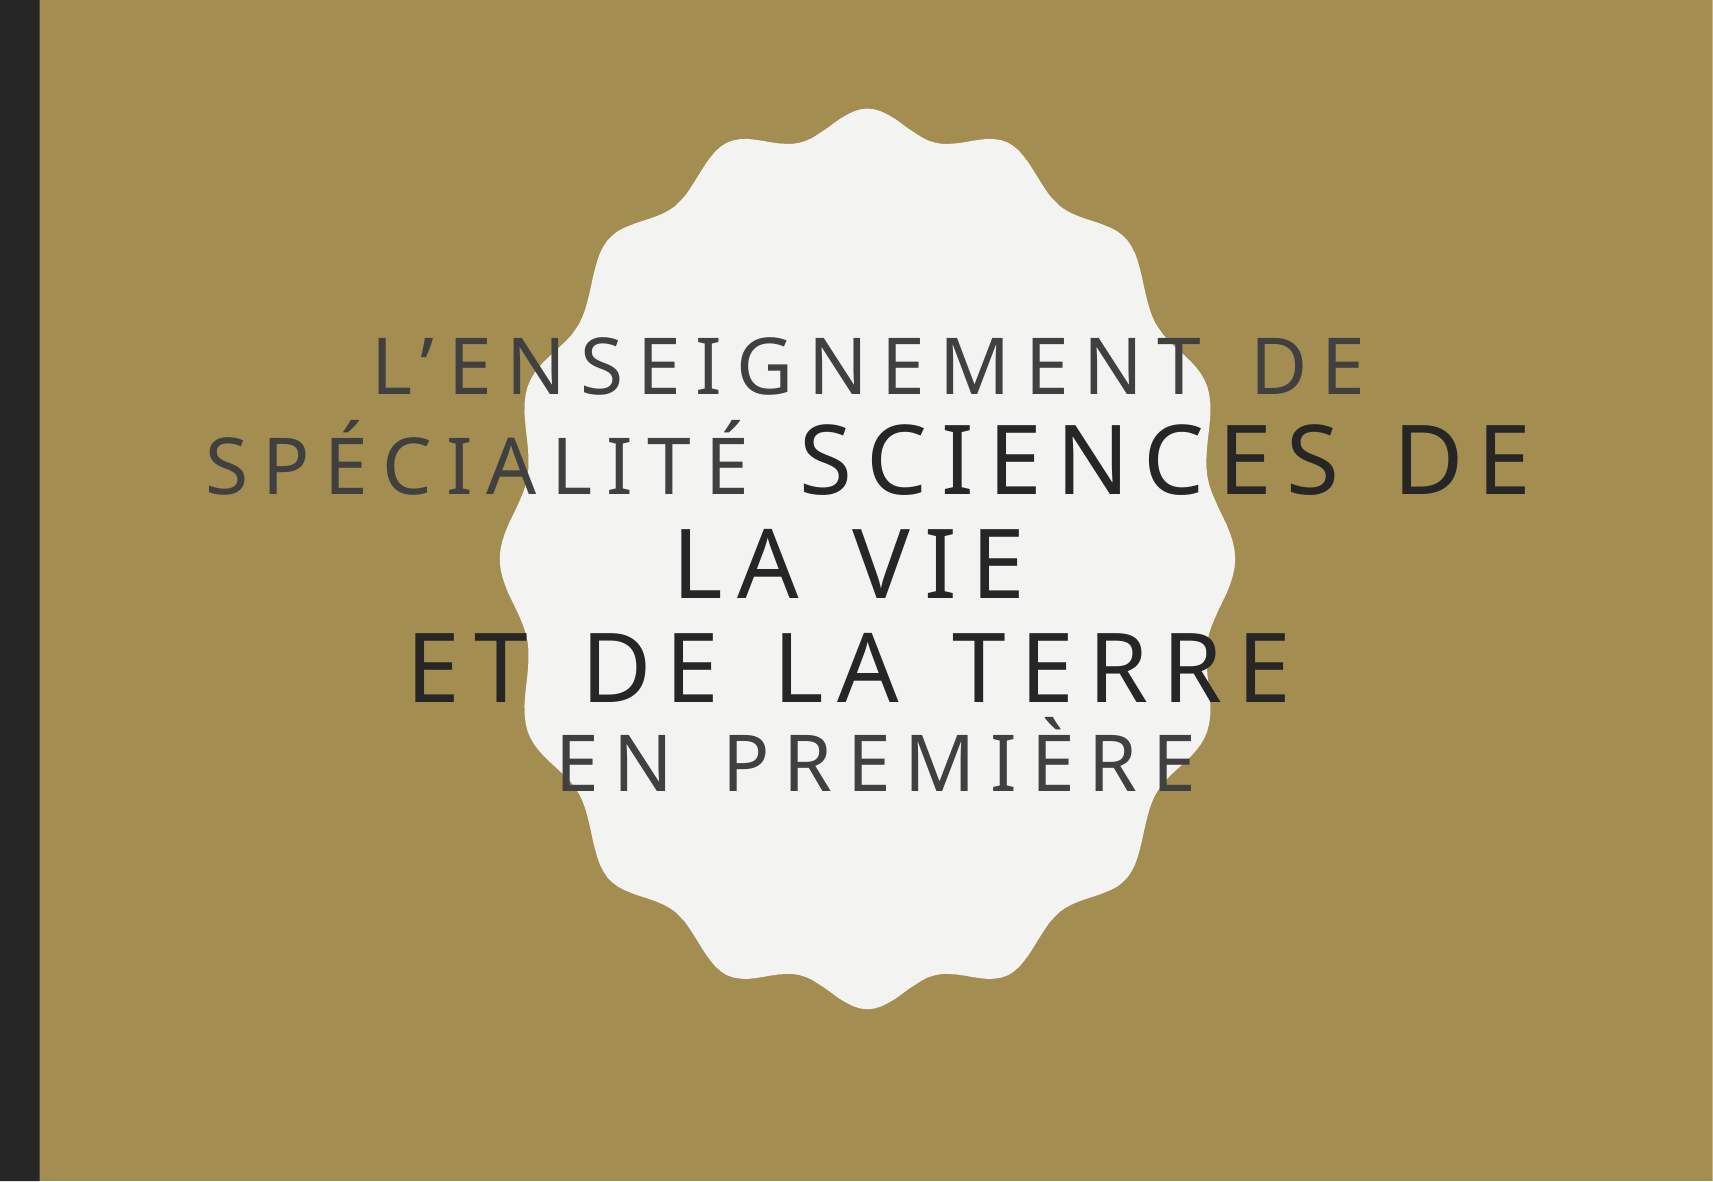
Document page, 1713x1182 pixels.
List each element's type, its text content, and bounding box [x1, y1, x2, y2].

title L’enseignement de spécialité Sciences de la Vie et de la Terre en première [151, 189, 1602, 947]
